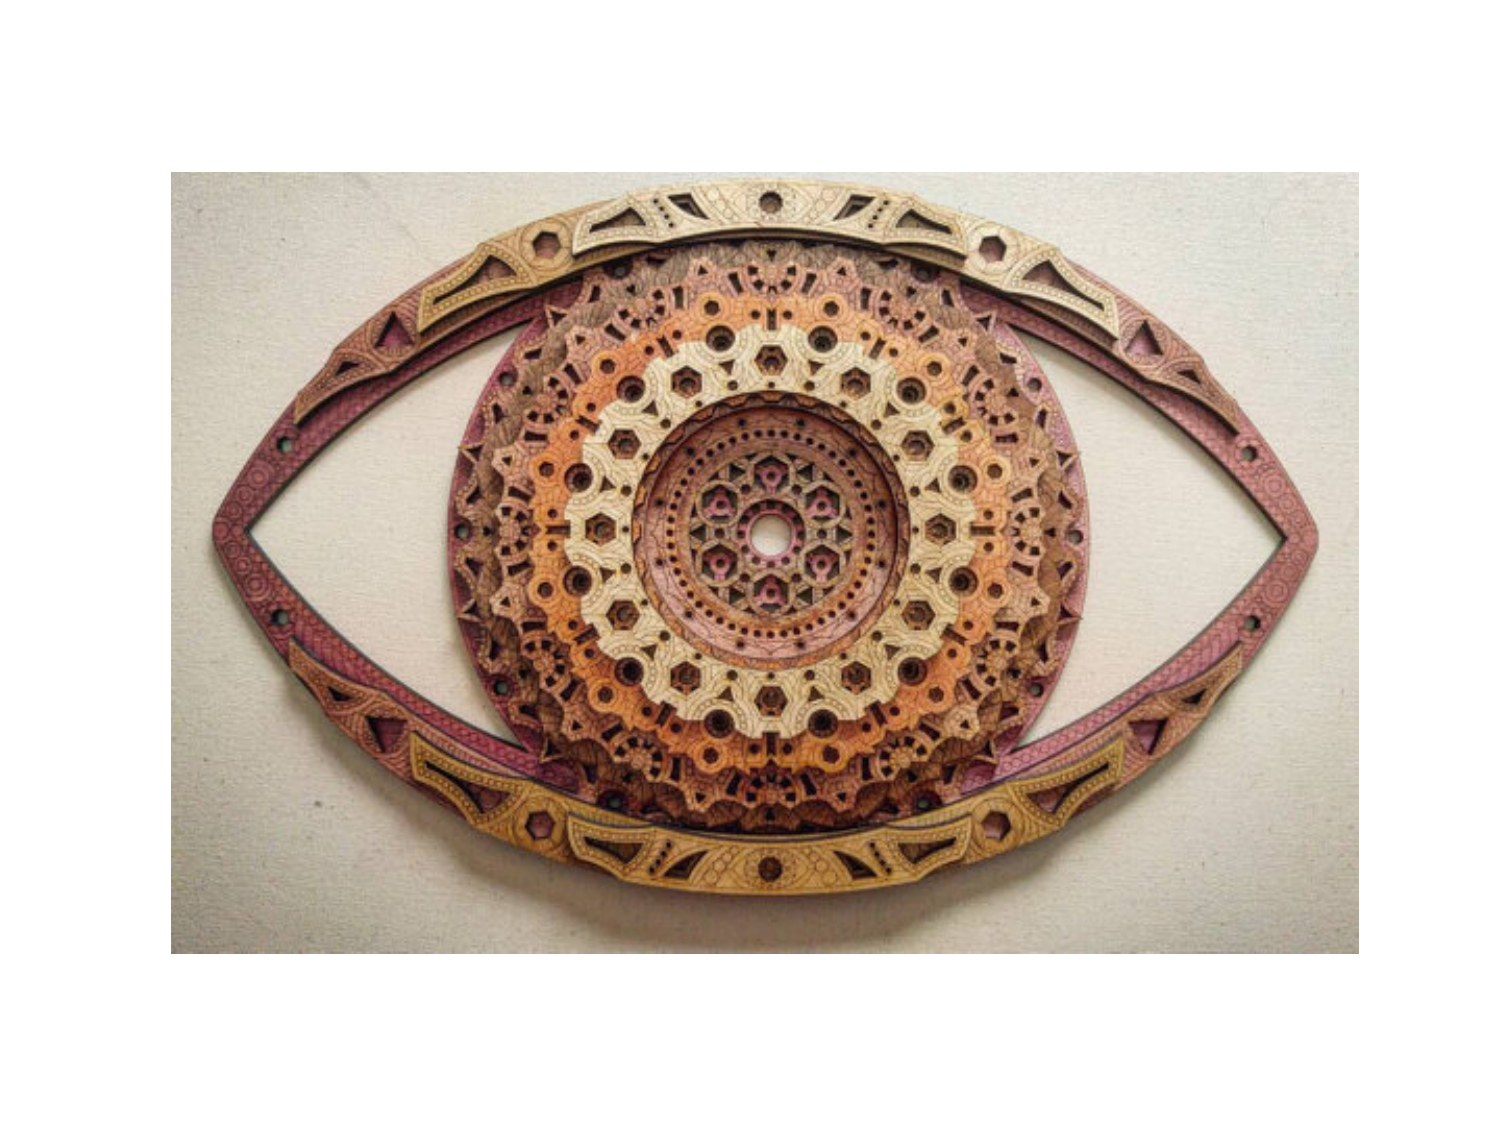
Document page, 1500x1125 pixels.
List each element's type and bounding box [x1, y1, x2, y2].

picture [170, 172, 1359, 955]
